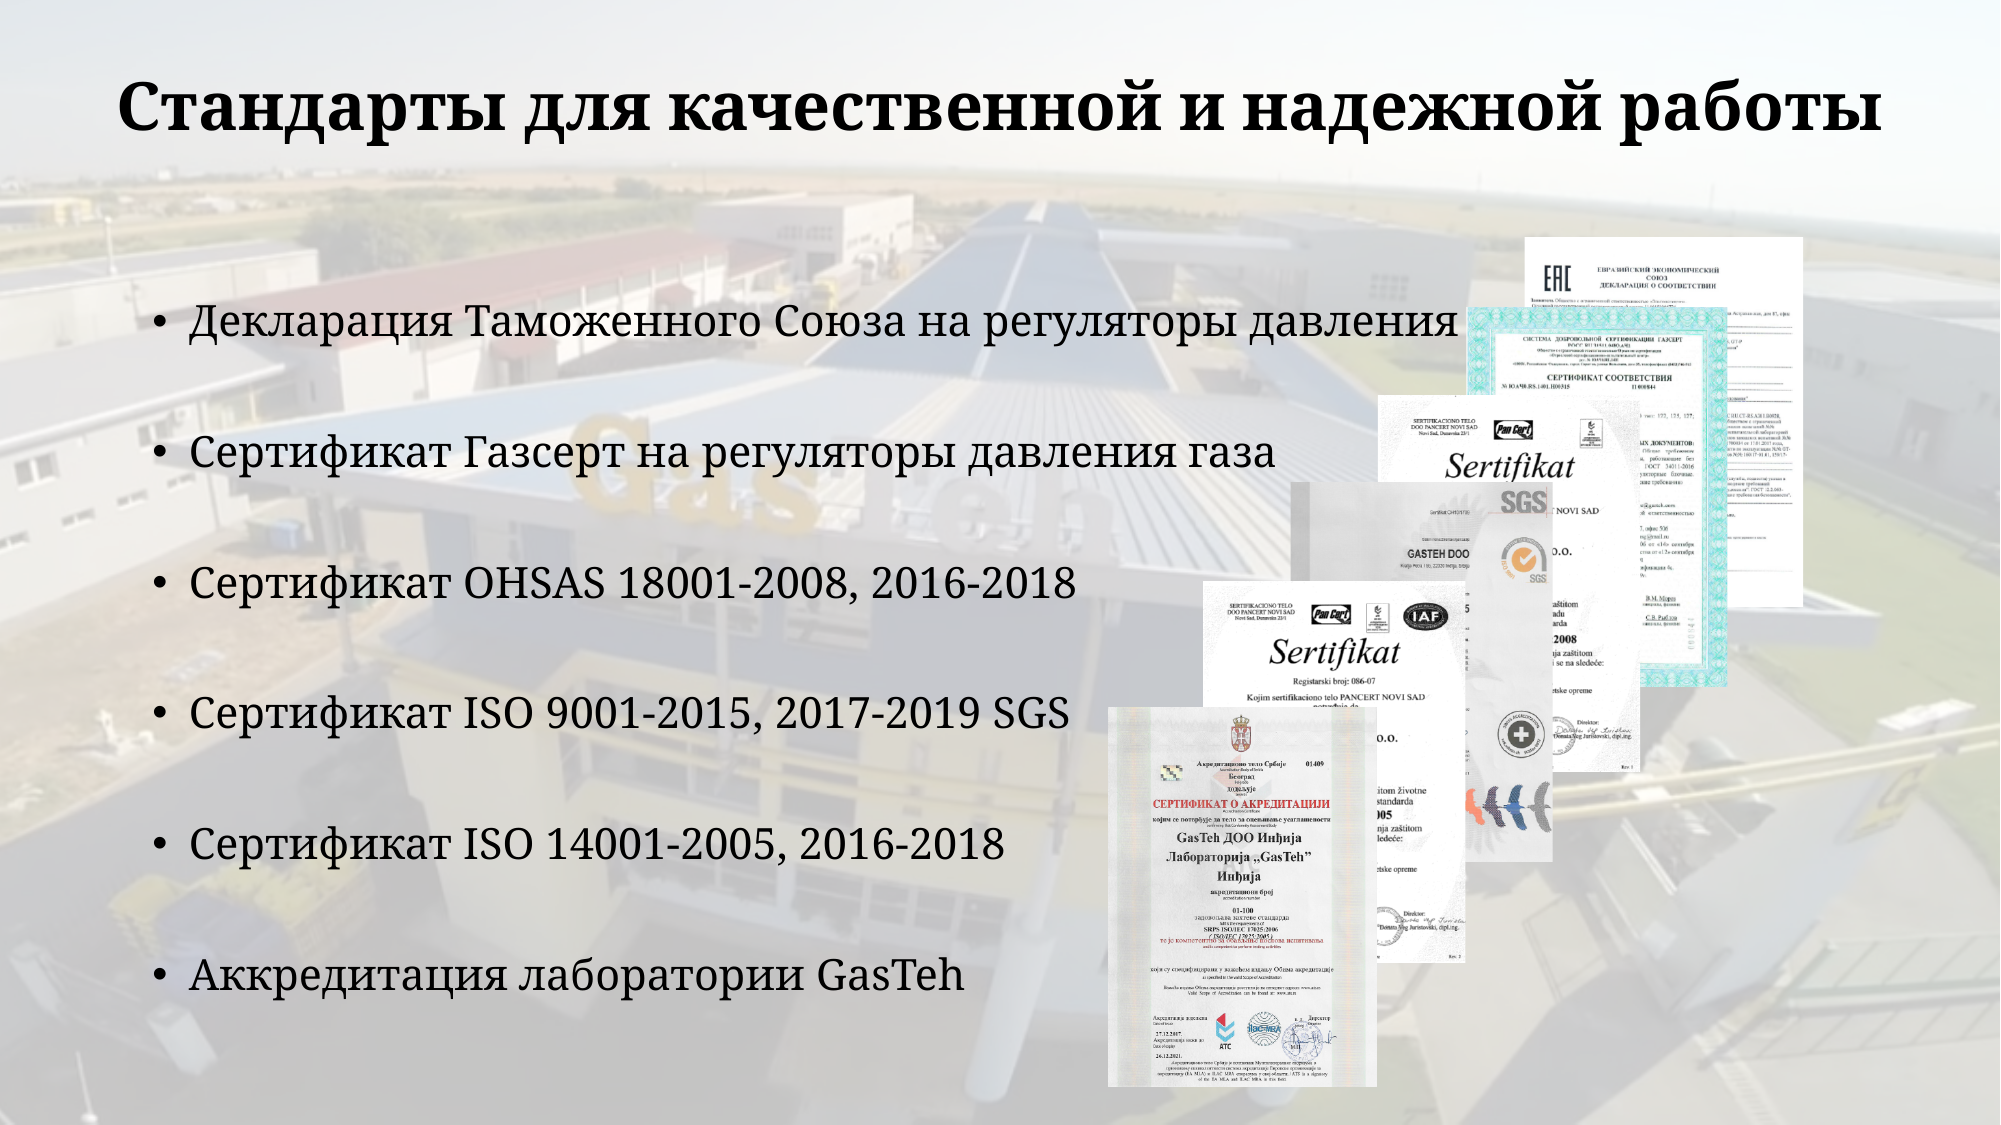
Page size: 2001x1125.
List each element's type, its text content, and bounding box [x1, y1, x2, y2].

list Декларация Таможенного Союза на регуляторы давления Сертификат Газсерт на регуляторы давления газа Сертификат OHSAS 18001-2008, 2016-2018 Сертификат ISO 9001-2015, 2017-2019 SGS Сертификат ISO 14001-2005, 2016-2018 Аккредитация лаборатории GasTeh [137, 228, 1863, 1014]
title Стандарты для качественной и надежной работы [0, 0, 2000, 218]
picture [1108, 237, 1804, 1087]
